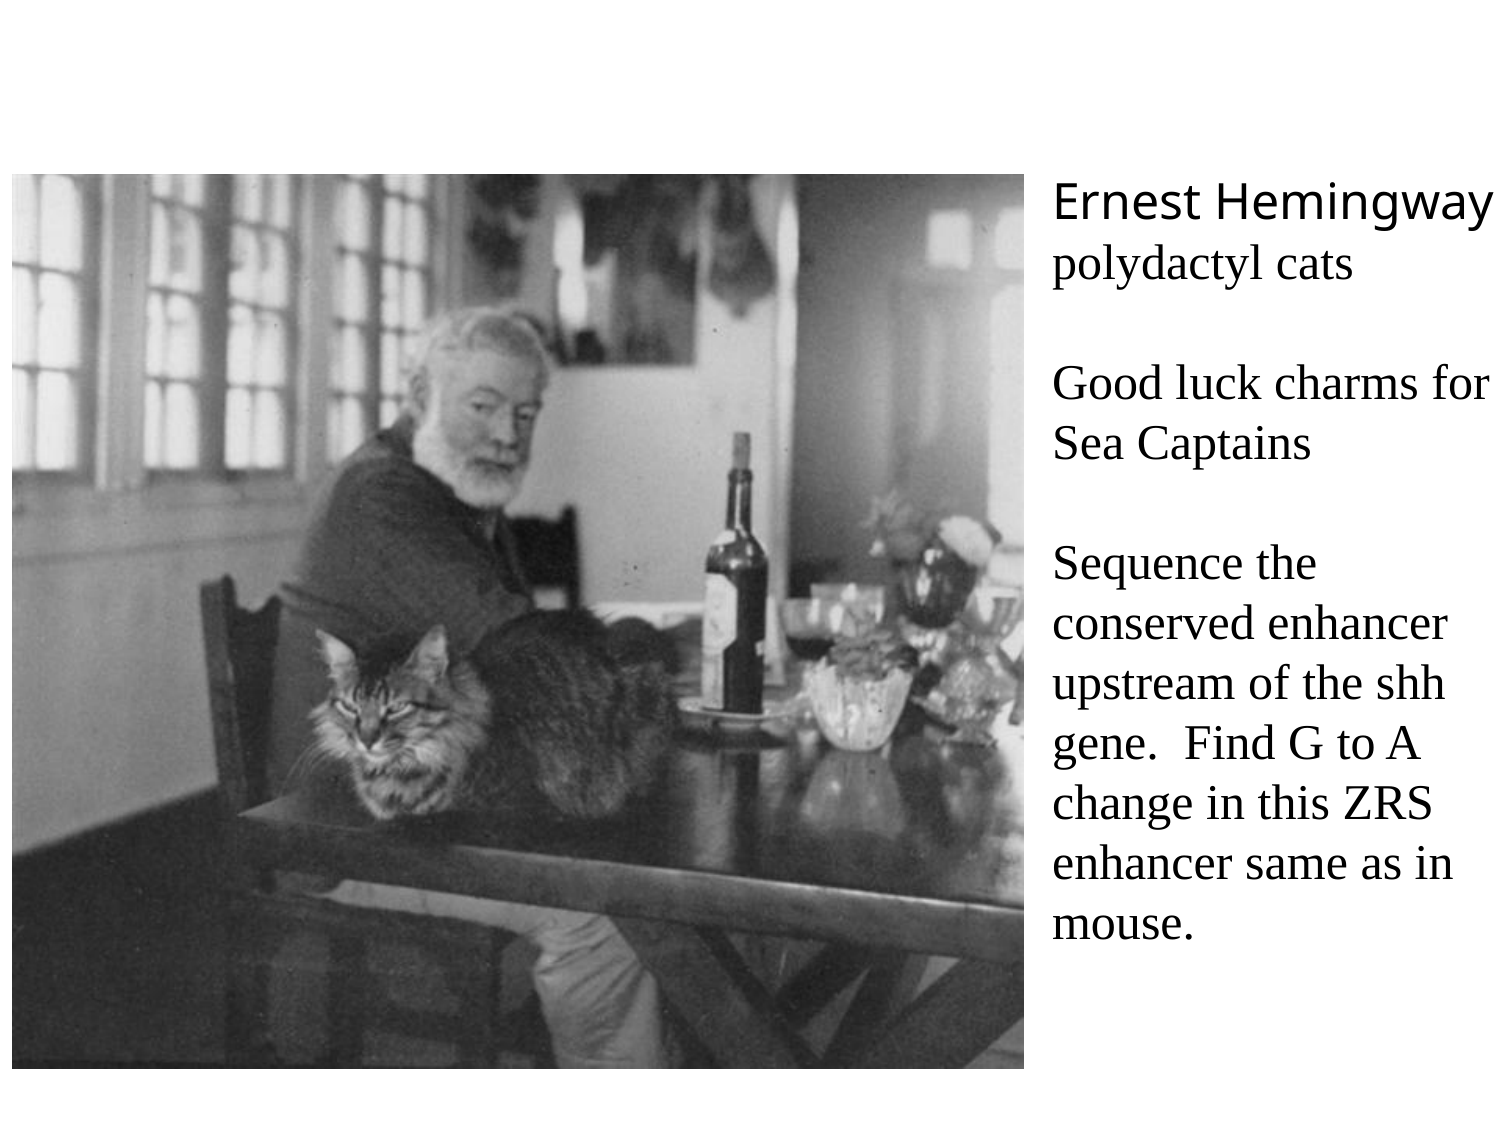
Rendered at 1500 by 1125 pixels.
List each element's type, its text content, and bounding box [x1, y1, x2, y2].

text_box Ernest Hemingway polydactyl cats Good luck charms for Sea Captains Sequence the conserved enhancer upstream of the shh gene. Find G to A change in this ZRS enhancer same as in mouse. [1037, 162, 1500, 958]
picture [12, 174, 1024, 1069]
